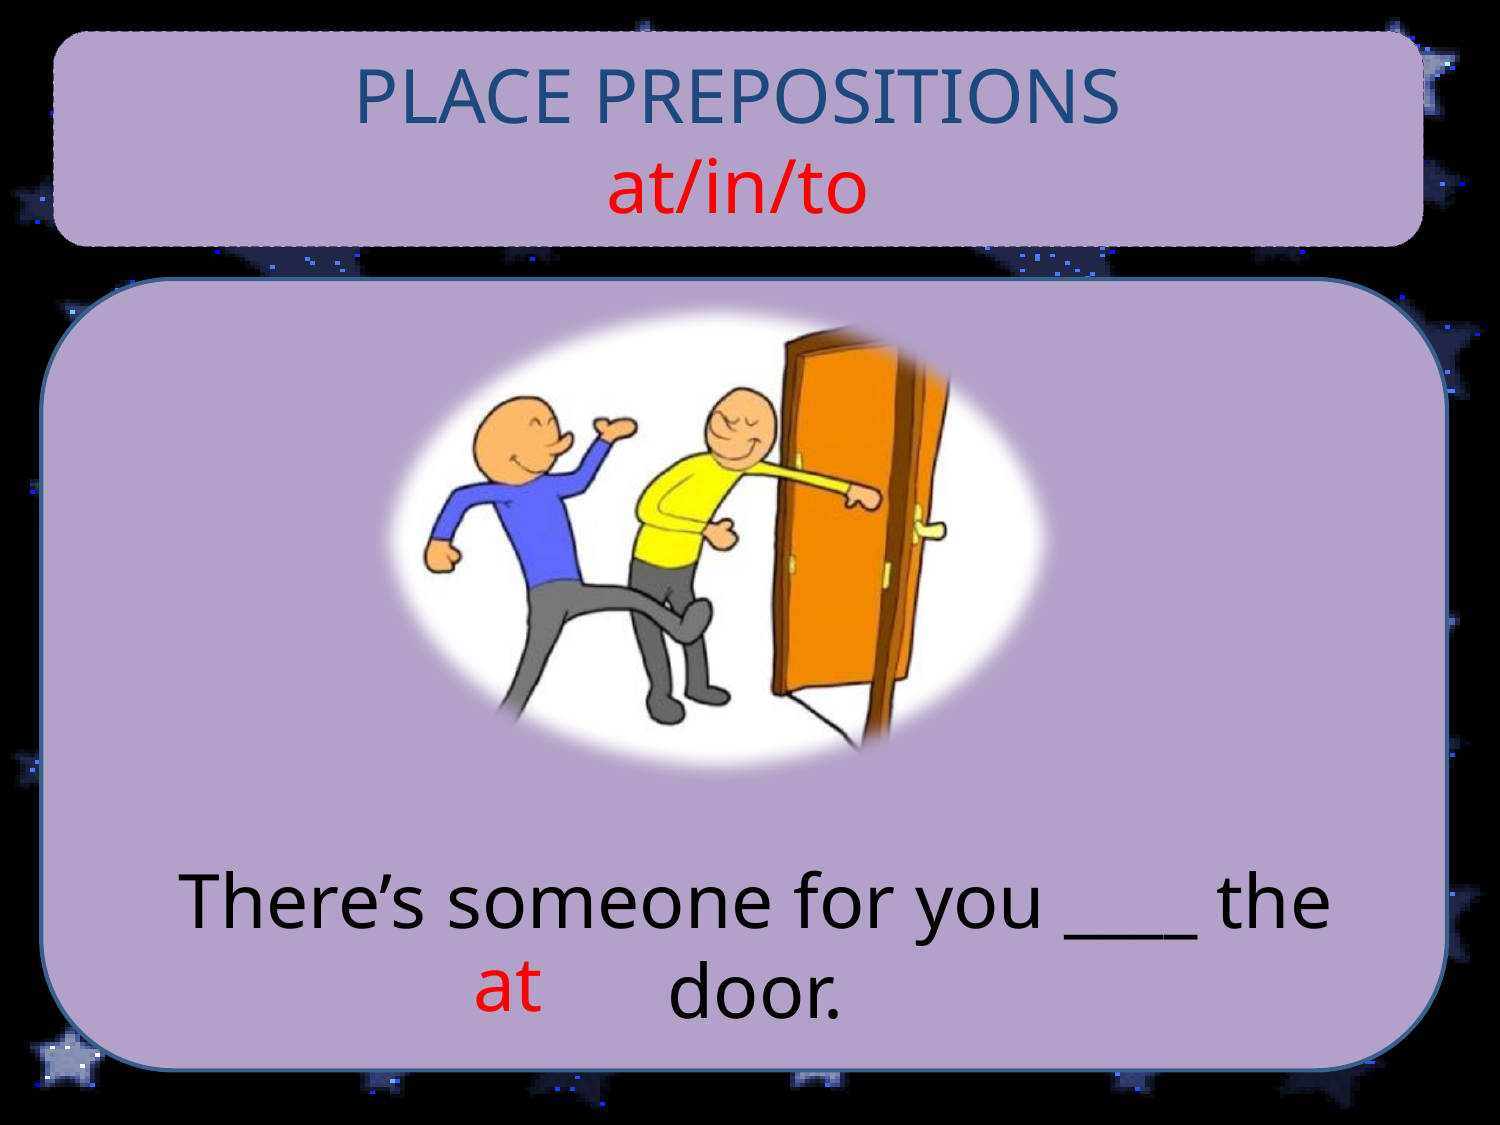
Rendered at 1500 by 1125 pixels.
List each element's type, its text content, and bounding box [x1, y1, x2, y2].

text_box at [383, 928, 632, 1034]
text_box [39, 276, 1450, 1073]
text_box PLACE PREPOSITIONS at/in/to [53, 31, 1424, 247]
text_box There’s someone for you ____ the door. [112, 845, 1400, 1041]
picture [0, 0, 1500, 1125]
